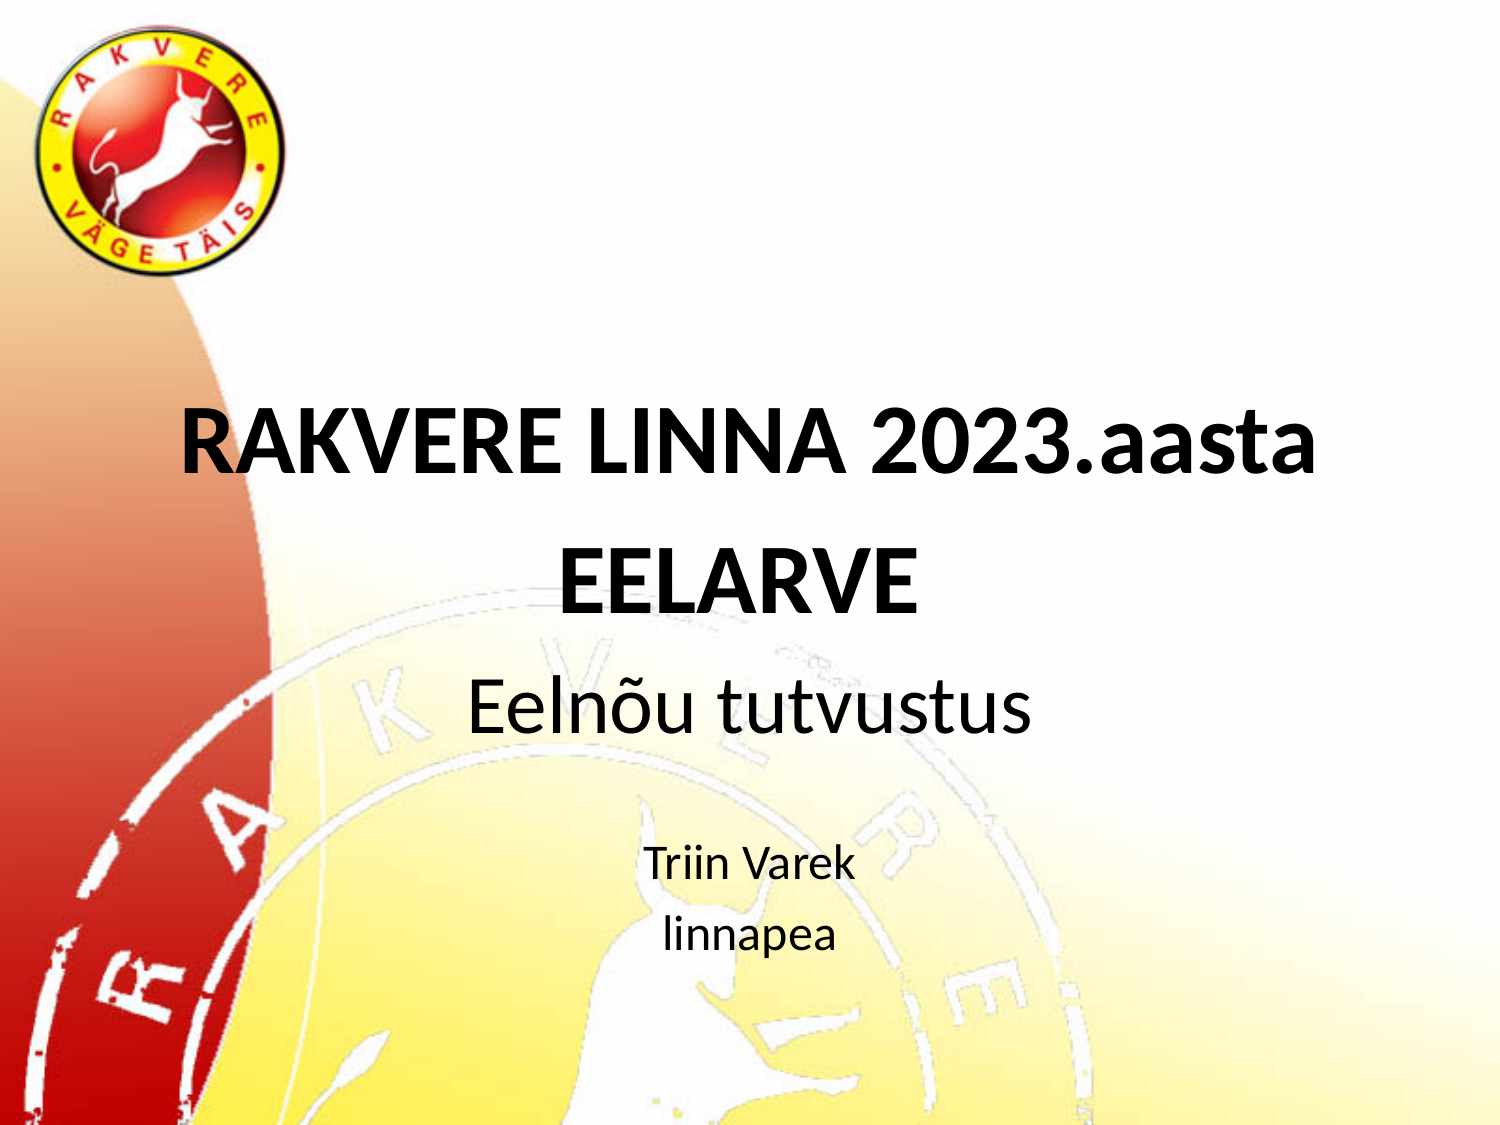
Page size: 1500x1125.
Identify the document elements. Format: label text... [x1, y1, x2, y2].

picture [0, 0, 1500, 1125]
list RAKVERE LINNA 2023.aasta EELARVE Eelnõu tutvustus Triin Varek linnapea [75, 172, 1425, 1047]
